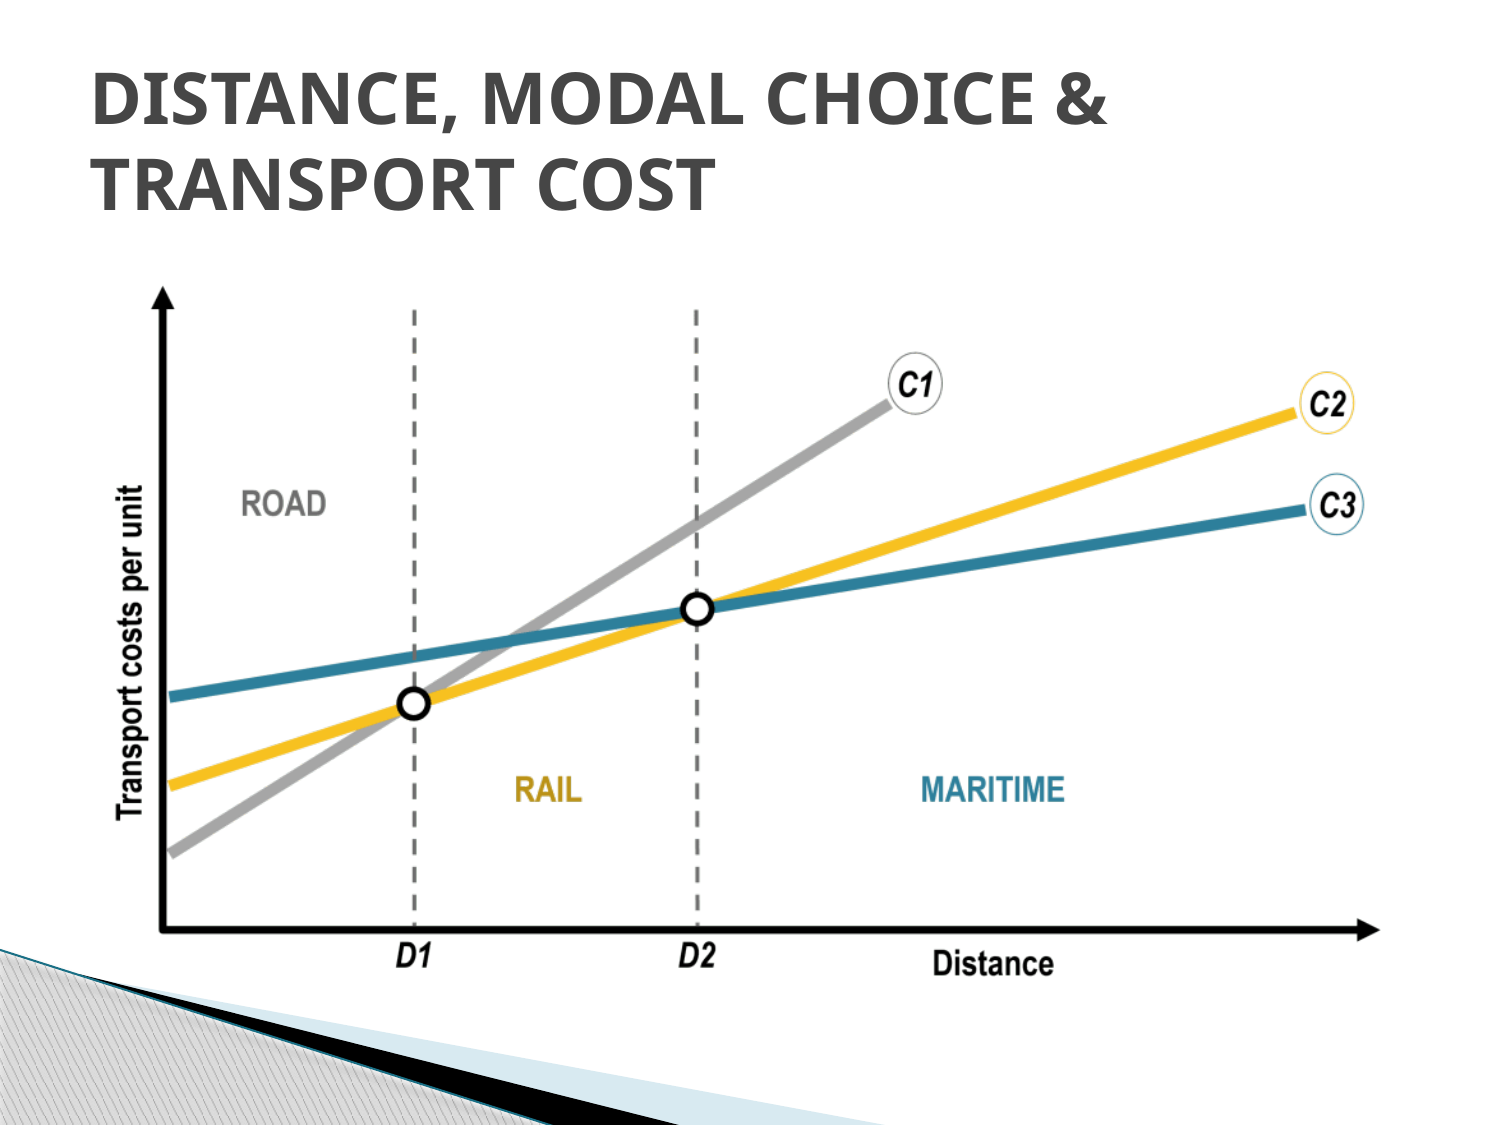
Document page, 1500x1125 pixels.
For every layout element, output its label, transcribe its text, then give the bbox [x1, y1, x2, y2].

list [96, 262, 1404, 1006]
title DISTANCE, MODAL CHOICE & TRANSPORT COST [75, 45, 1425, 233]
